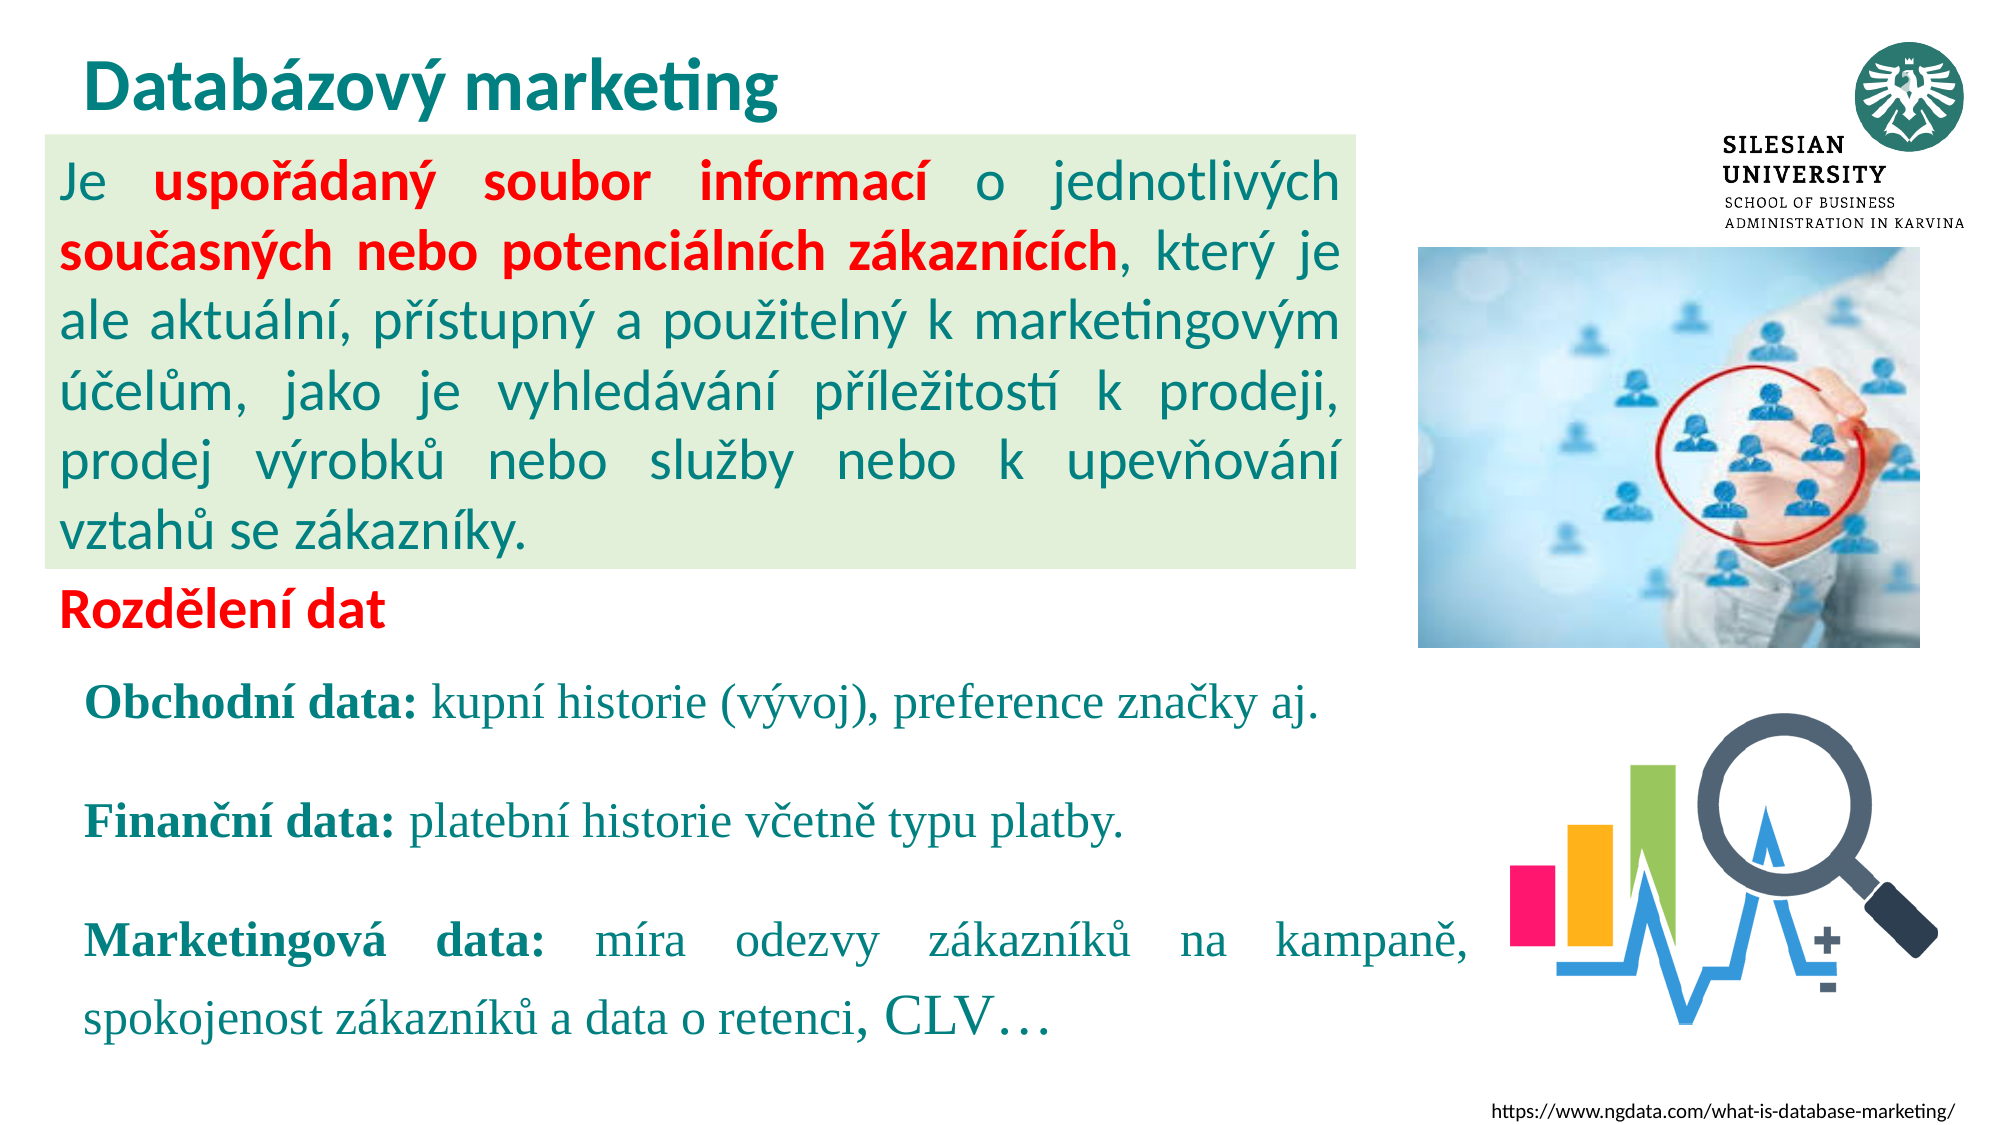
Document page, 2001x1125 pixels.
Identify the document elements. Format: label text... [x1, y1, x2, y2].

text_box Je uspořádaný soubor informací o jednotlivých současných nebo potenciálních zákaznících, který je ale aktuální, přístupný a použitelný k marketingovým účelům, jako je vyhledávání příležitostí k prodeji, prodej výrobků nebo služby nebo k upevňování vztahů se zákazníky. [44, 134, 1356, 569]
text_box Databázový marketing [69, 28, 1435, 133]
picture [1510, 713, 1938, 1025]
picture [1723, 42, 1964, 228]
picture [1418, 247, 1920, 648]
text_box Rozdělení dat [44, 562, 1140, 648]
text_box https://www.ngdata.com/what-is-database-marketing/ [1476, 1090, 1971, 1125]
text_box Obchodní data: kupní historie (vývoj), preference značky aj. Finanční data: platební historie včetně typu platby. Marketingová data: míra odezvy zákazníků na kampaně, spokojenost zákazníků a data o retenci, CLV… [69, 651, 1485, 1054]
